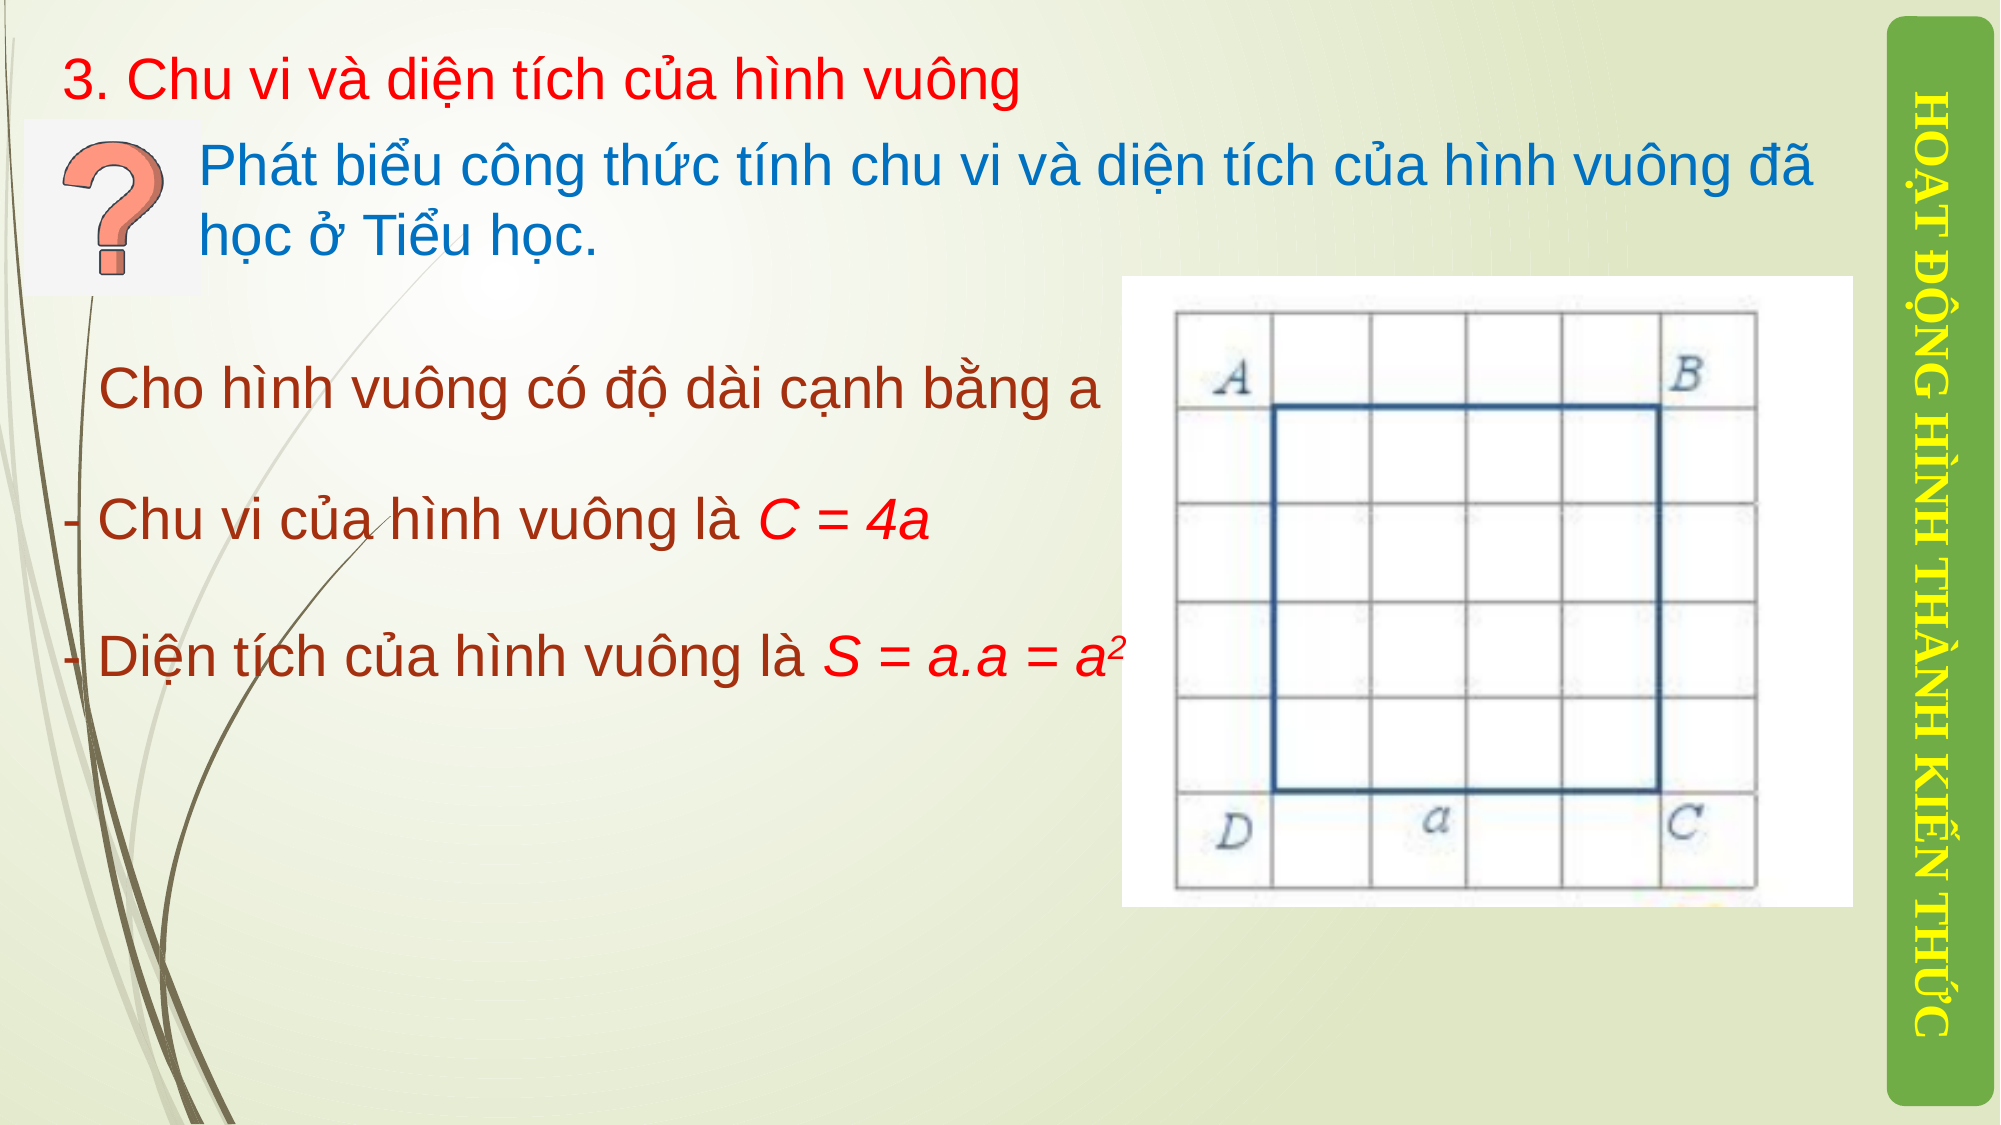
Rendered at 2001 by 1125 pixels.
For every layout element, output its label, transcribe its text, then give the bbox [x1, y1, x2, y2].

picture [1122, 276, 1854, 907]
text_box - Chu vi của hình vuông là C = 4a [47, 473, 1117, 559]
text_box 3. Chu vi và diện tích của hình vuông [47, 33, 1041, 119]
picture [24, 119, 201, 296]
text_box Phát biểu công thức tính chu vi và diện tích của hình vuông đã học ở Tiểu học. [201, 119, 1843, 275]
text_box Cho hình vuông có độ dài cạnh bằng a [83, 342, 1117, 428]
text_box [1857, 527, 2000, 636]
text_box - Diện tích của hình vuông là S = a.a = a2 [47, 611, 1117, 696]
